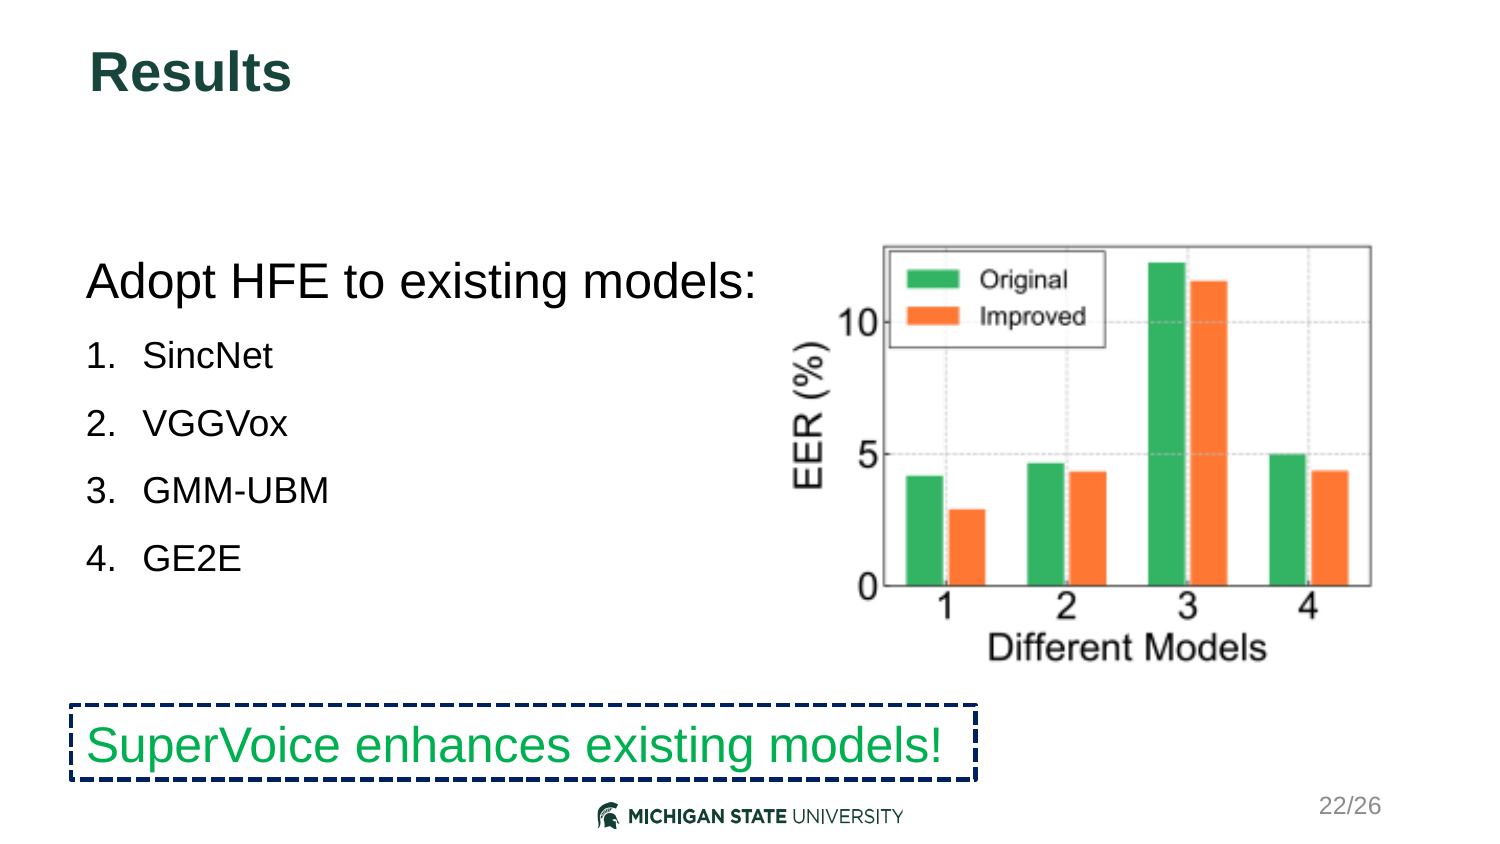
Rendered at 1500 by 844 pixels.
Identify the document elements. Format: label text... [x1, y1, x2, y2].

slide_number 22/26 [1059, 782, 1397, 828]
title Results [75, 28, 1473, 136]
picture [468, 136, 1429, 691]
text_box Adopt HFE to existing models: SincNet VGGVox GMM-UBM GE2E [71, 241, 759, 586]
text_box SuperVoice enhances existing models! [71, 704, 976, 780]
